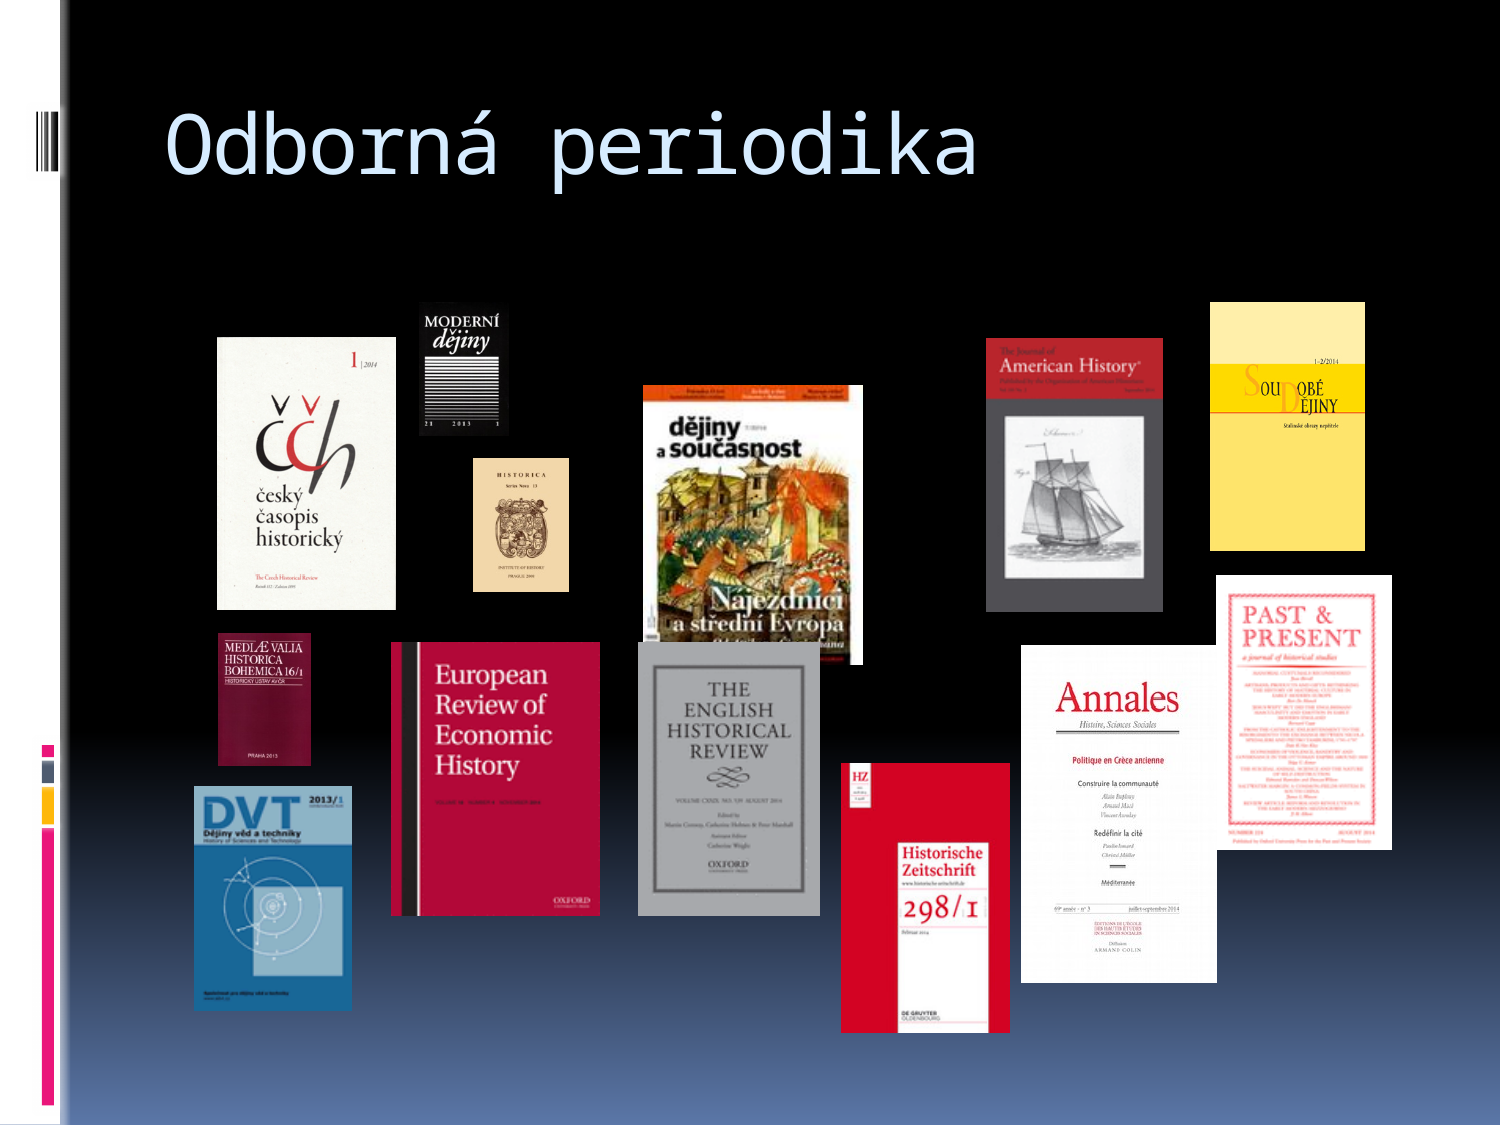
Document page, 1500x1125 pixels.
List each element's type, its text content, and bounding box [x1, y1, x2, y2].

picture [194, 786, 352, 1011]
picture [841, 762, 1011, 1033]
picture [643, 384, 863, 666]
picture [217, 632, 311, 767]
picture [1021, 644, 1217, 984]
title Odborná periodika [150, 83, 1425, 234]
picture [985, 337, 1164, 612]
picture [418, 302, 510, 437]
picture [472, 458, 569, 592]
picture [1216, 575, 1393, 850]
picture [638, 641, 821, 917]
picture [391, 641, 601, 917]
picture [216, 337, 397, 611]
picture [1210, 302, 1365, 552]
